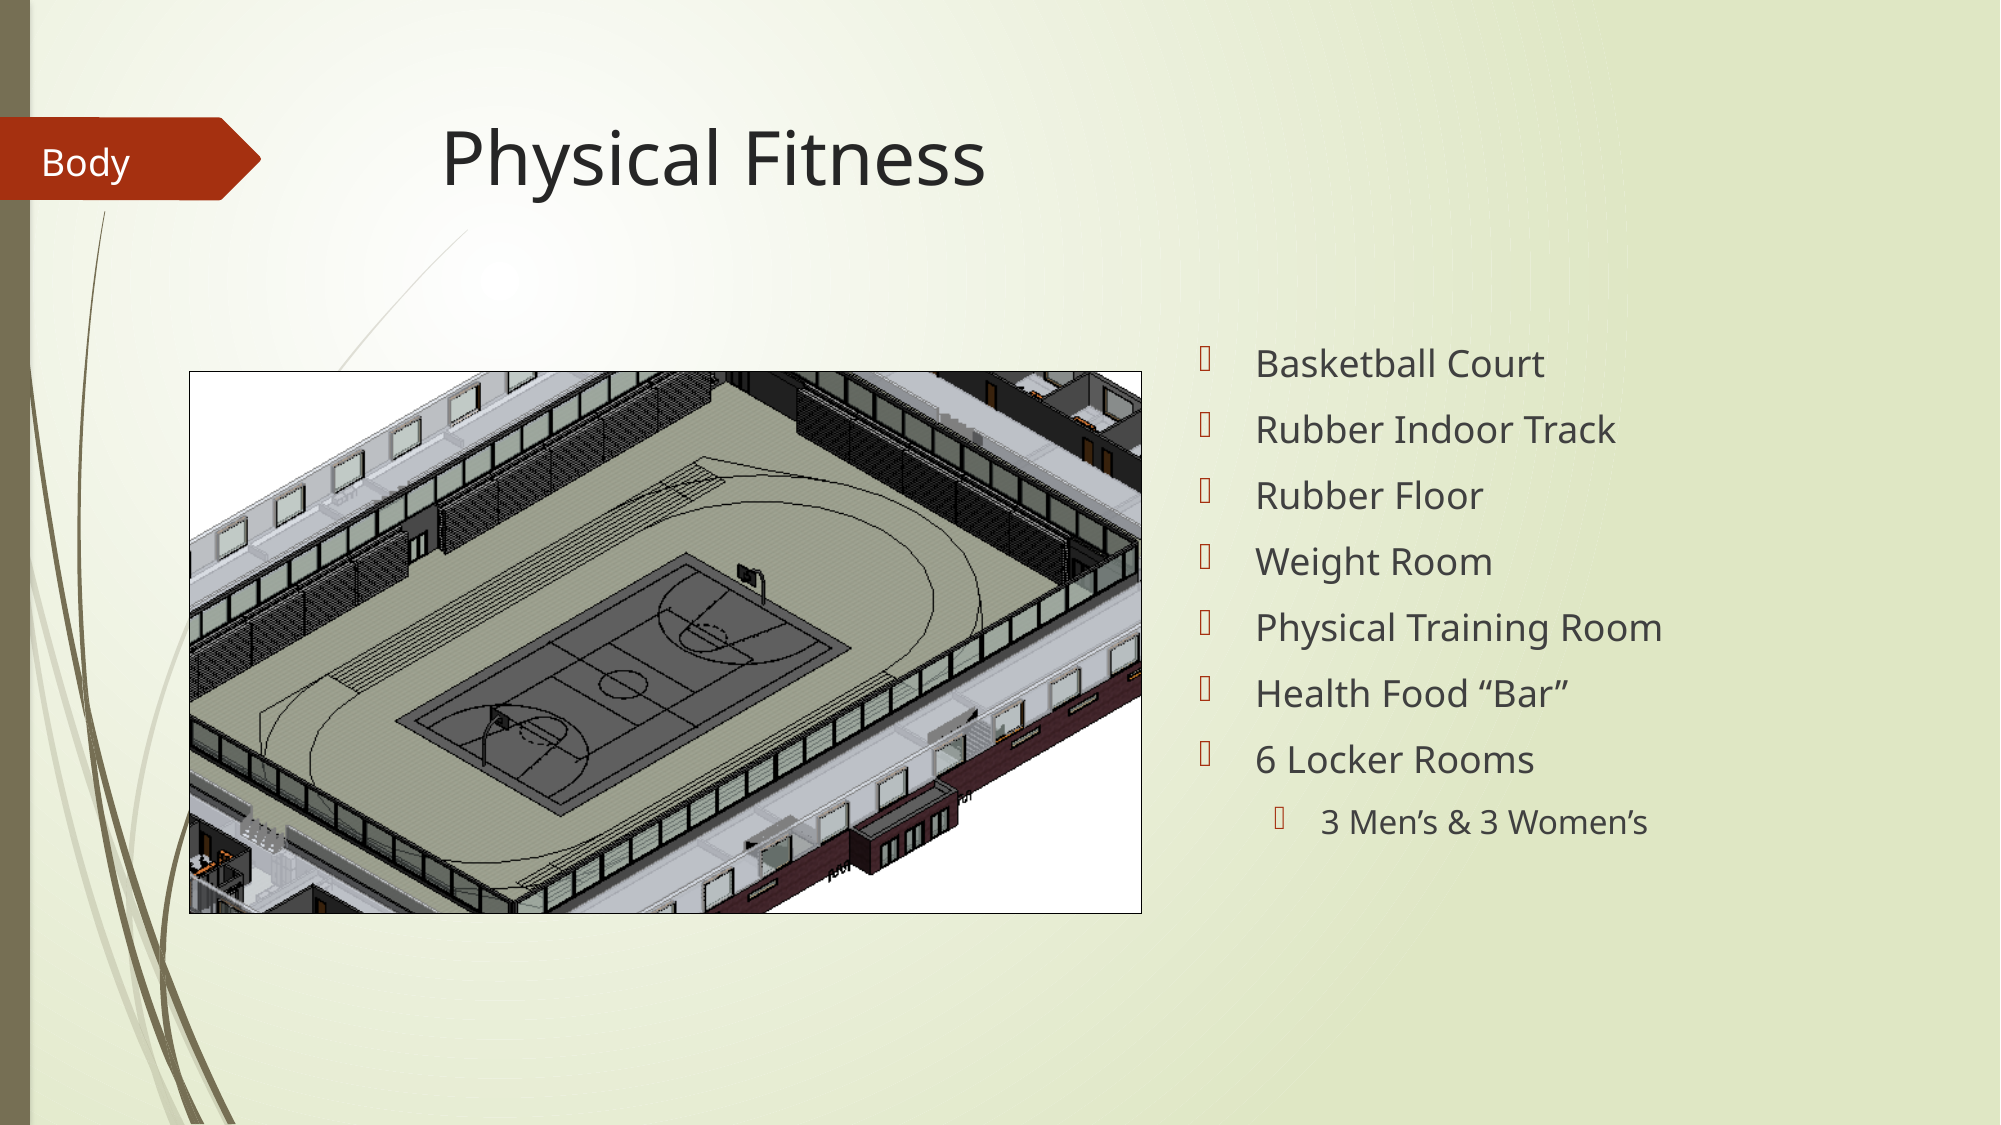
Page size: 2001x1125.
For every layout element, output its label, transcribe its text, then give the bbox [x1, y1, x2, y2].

title Physical Fitness [425, 102, 1888, 313]
text_box Body [25, 131, 216, 192]
picture [189, 371, 1142, 914]
list Basketball Court Rubber Indoor Track Rubber Floor Weight Room Physical Training Room Health Food “Bar” 6 Locker Rooms 3 Men’s & 3 Women’s [1183, 333, 1969, 953]
